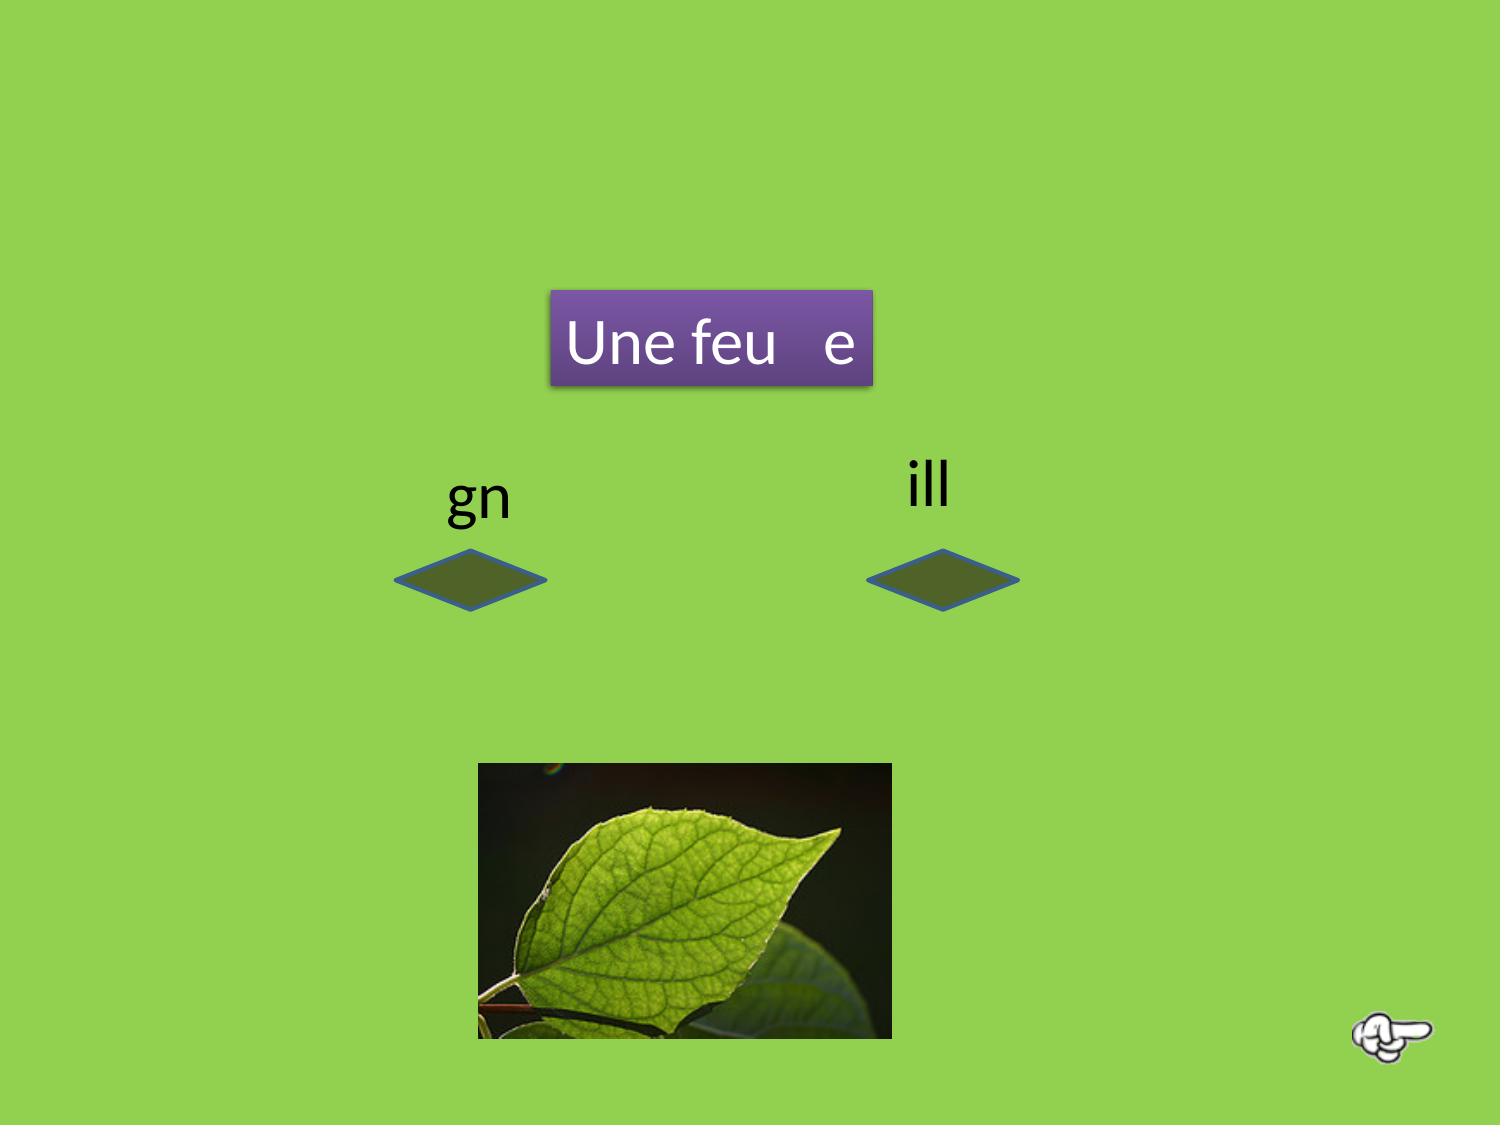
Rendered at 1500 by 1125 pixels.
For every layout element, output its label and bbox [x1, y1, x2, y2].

text_box [393, 548, 548, 612]
text_box [865, 548, 1021, 612]
picture [1352, 1011, 1470, 1067]
text_box [0, 0, 1500, 1125]
picture [477, 763, 892, 1040]
